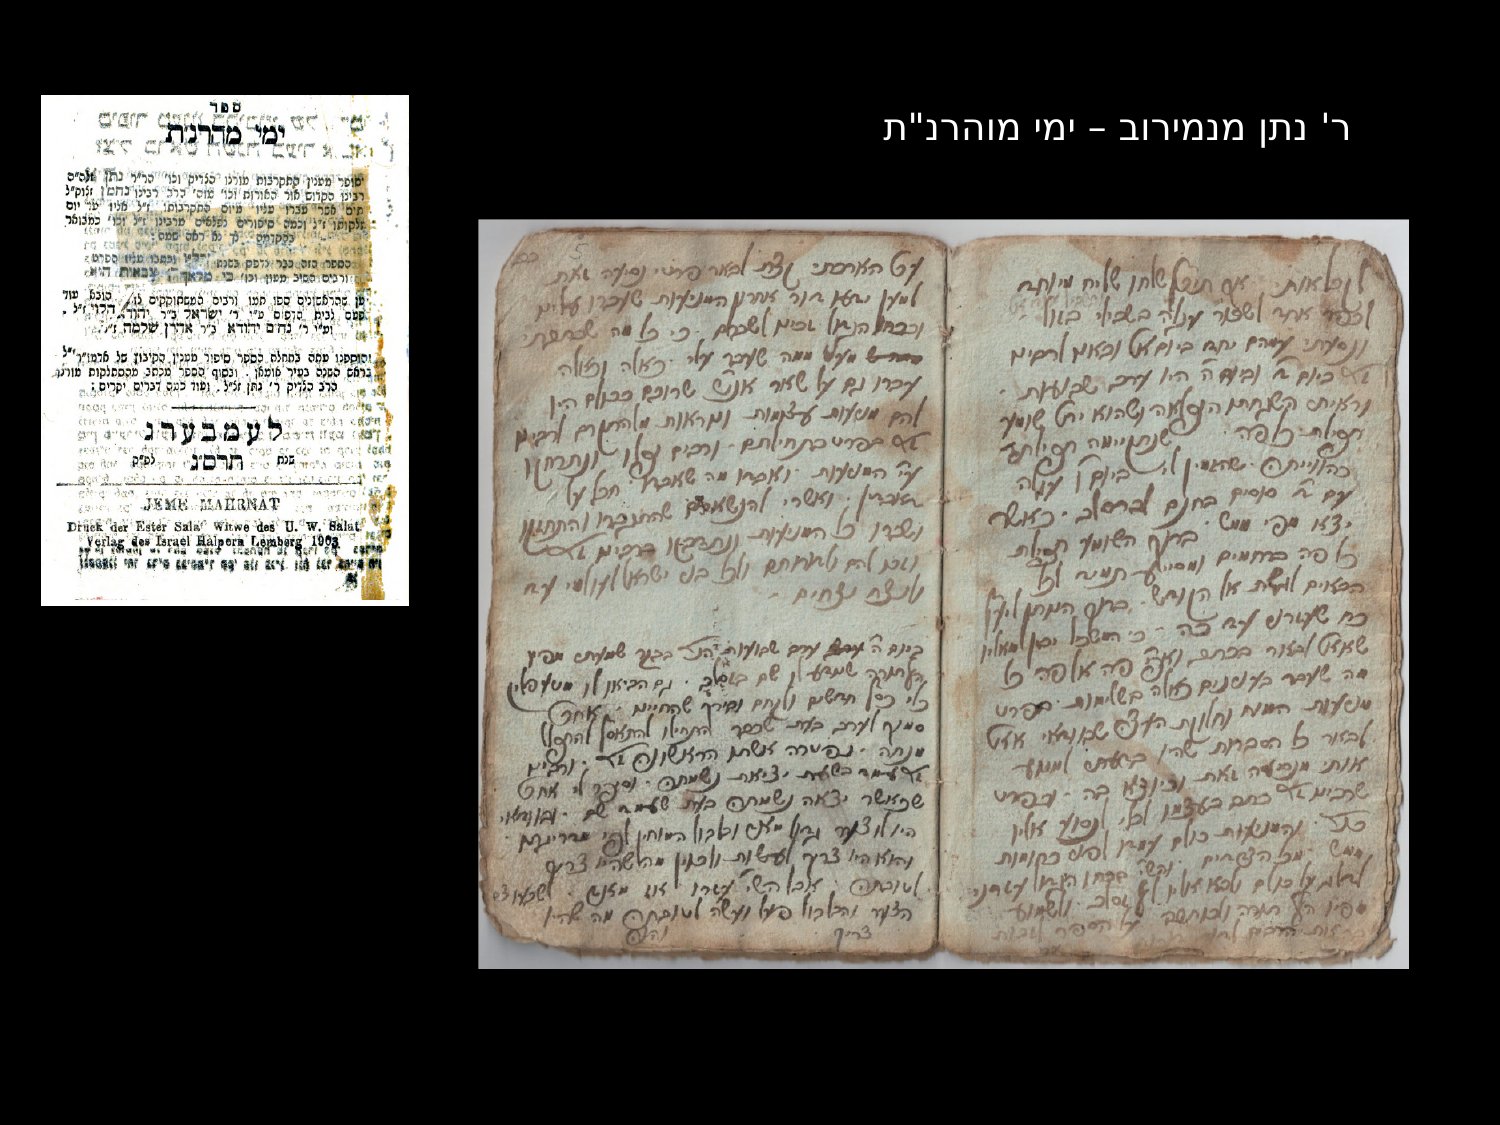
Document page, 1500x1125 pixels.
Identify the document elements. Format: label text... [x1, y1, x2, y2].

picture [40, 95, 409, 606]
text_box ר' נתן מנמירוב – ימי מוהרנ"ת [868, 95, 1367, 156]
text_box . [242, 4, 1365, 270]
picture [479, 129, 1409, 1060]
